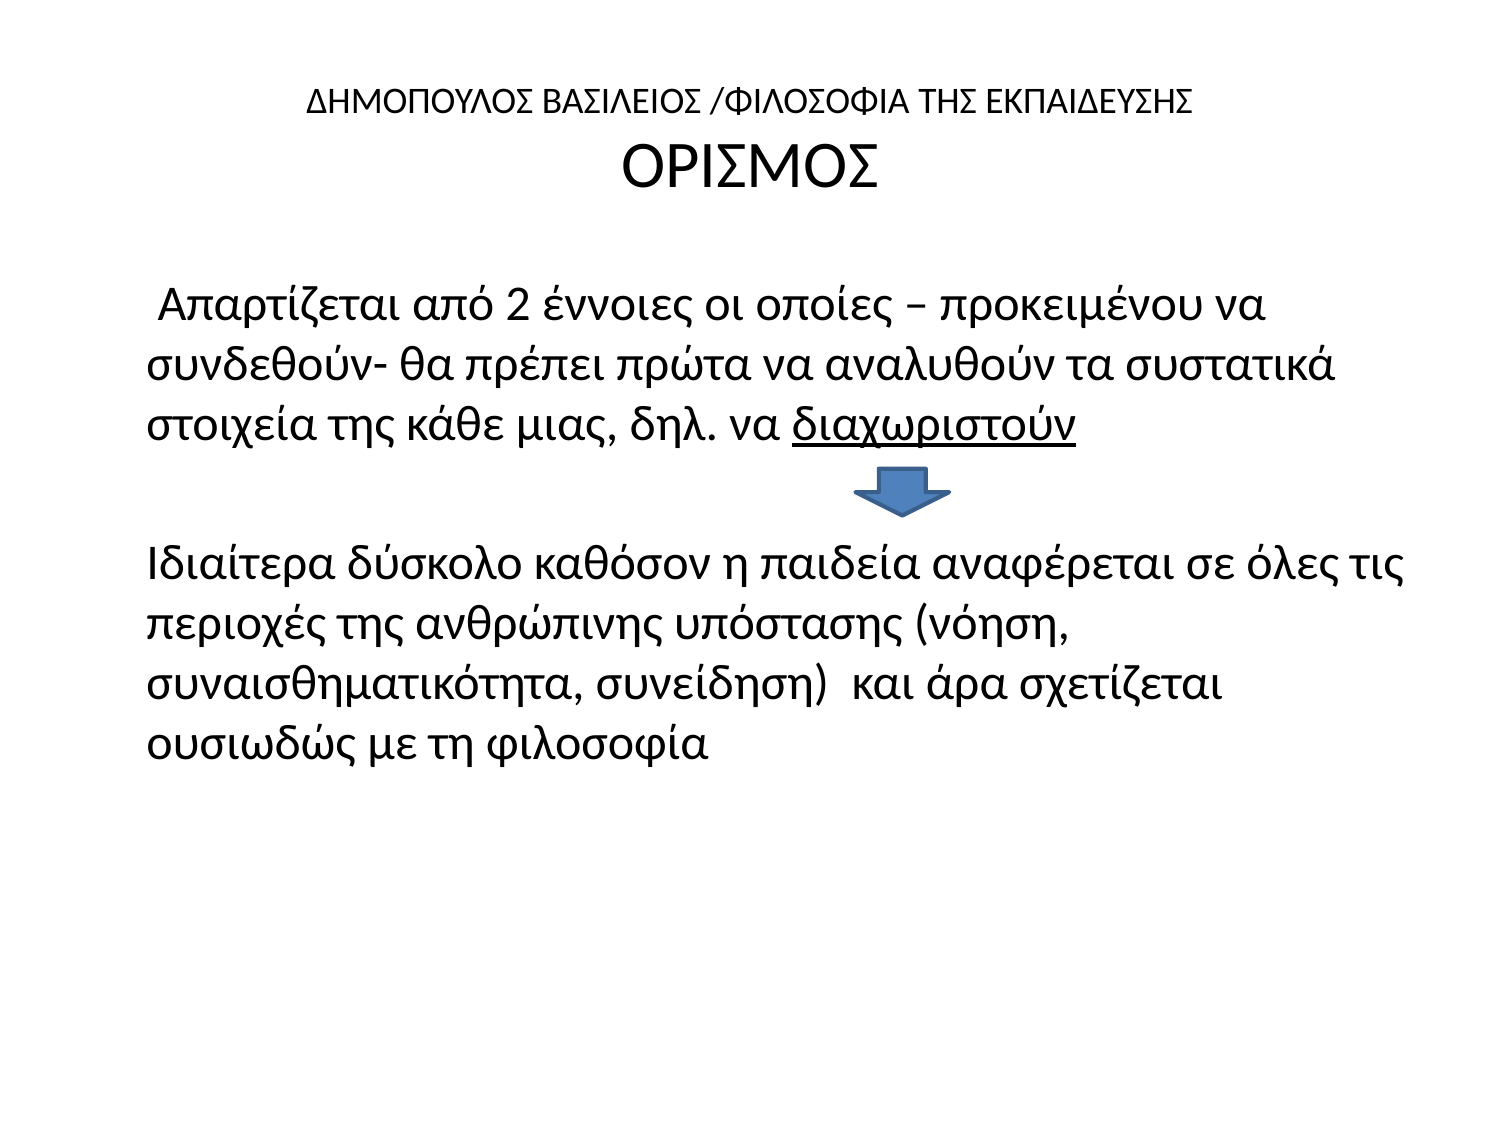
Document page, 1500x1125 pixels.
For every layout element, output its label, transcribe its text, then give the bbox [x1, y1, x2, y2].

title ΔΗΜΟΠΟΥΛΟΣ ΒΑΣΙΛΕΙΟΣ /ΦΙΛΟΣΟΦΙΑ ΤΗΣ ΕΚΠΑΙΔΕΥΣΗΣ ΟΡΙΣΜΟΣ [75, 45, 1425, 233]
text_box [853, 466, 952, 518]
list Απαρτίζεται από 2 έννοιες οι οποίες – προκειμένου να συνδεθούν- θα πρέπει πρώτα να αναλυθούν τα συστατικά στοιχεία της κάθε μιας, δηλ. να διαχωριστούν Ιδιαίτερα δύσκολο καθόσον η παιδεία αναφέρεται σε όλες τις περιοχές της ανθρώπινης υπόστασης (νόηση, συναισθηματικότητα, συνείδηση) και άρα σχετίζεται ουσιωδώς με τη φιλοσοφία [75, 262, 1425, 1005]
